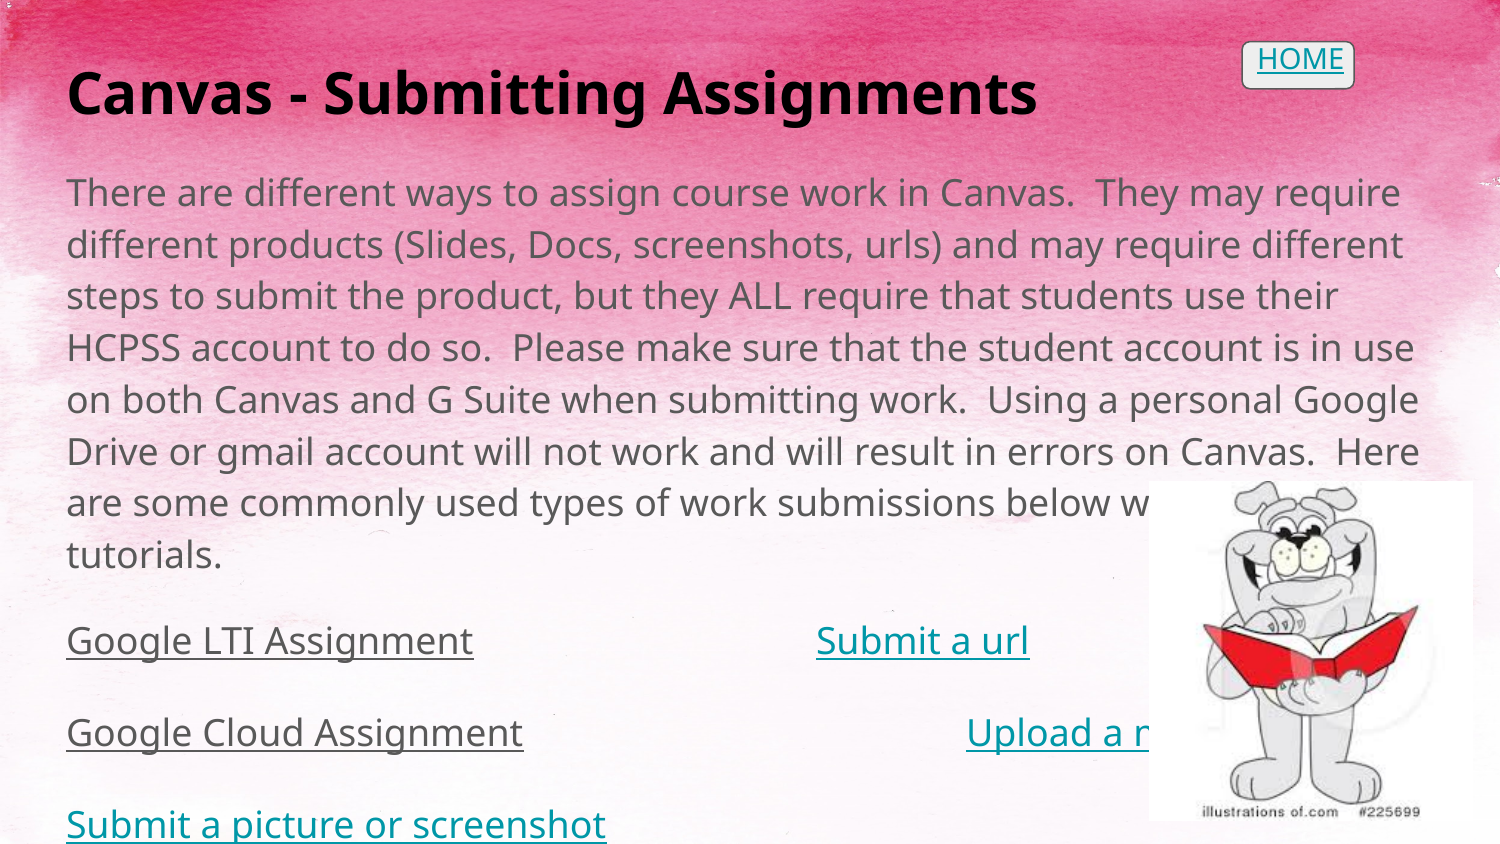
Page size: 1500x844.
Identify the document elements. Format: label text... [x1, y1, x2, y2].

list There are different ways to assign course work in Canvas. They may require different products (Slides, Docs, screenshots, urls) and may require different steps to submit the product, but they ALL require that students use their HCPSS account to do so. Please make sure that the student account is in use on both Canvas and G Suite when submitting work. Using a personal Google Drive or gmail account will not work and will result in errors on Canvas. Here are some commonly used types of work submissions below with links to tutorials. Google LTI Assignment Submit a url Google Cloud Assignment Upload a media file Submit a picture or screenshot [51, 147, 1464, 804]
picture [0, 0, 1500, 844]
title Canvas - Submitting Assignments [51, 41, 1449, 136]
text_box HOME [1242, 25, 1407, 87]
